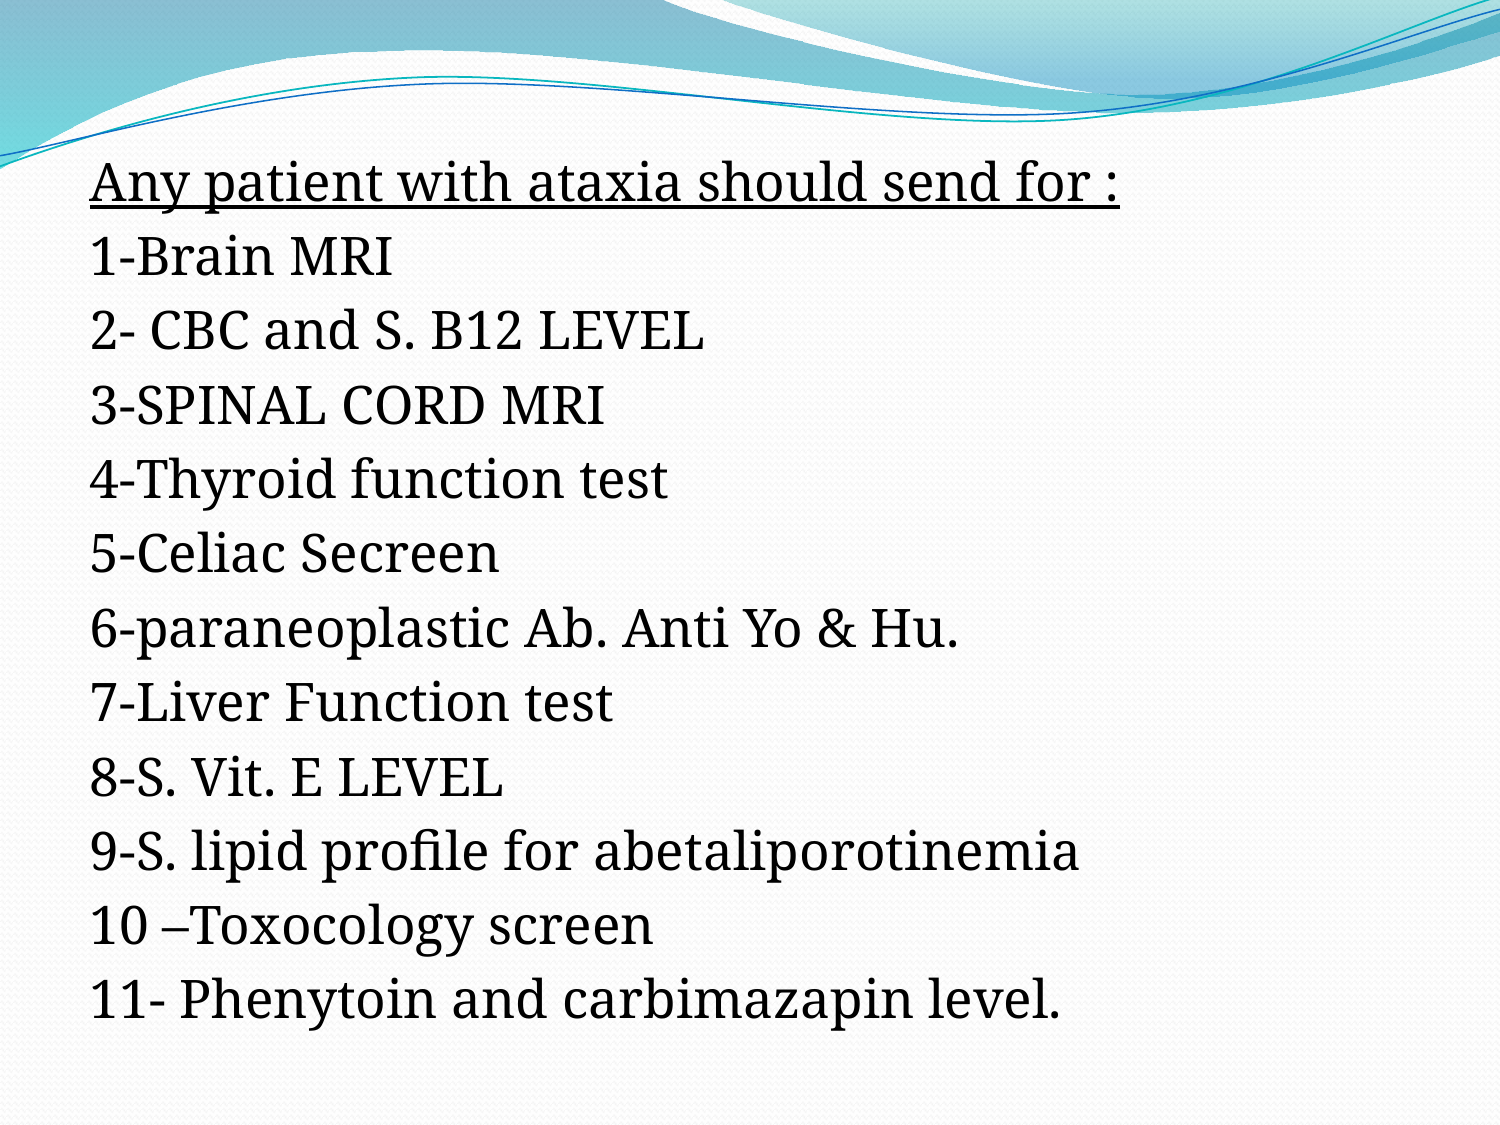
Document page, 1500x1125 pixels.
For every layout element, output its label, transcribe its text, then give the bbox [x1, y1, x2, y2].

list Any patient with ataxia should send for : 1-Brain MRI 2- CBC and S. B12 LEVEL 3-SPINAL CORD MRI 4-Thyroid function test 5-Celiac Secreen 6-paraneoplastic Ab. Anti Yo & Hu. 7-Liver Function test 8-S. Vit. E LEVEL 9-S. lipid profile for abetaliporotinemia 10 –Toxocology screen 11- Phenytoin and carbimazapin level. [75, 140, 1425, 1038]
title [75, 115, 1425, 140]
